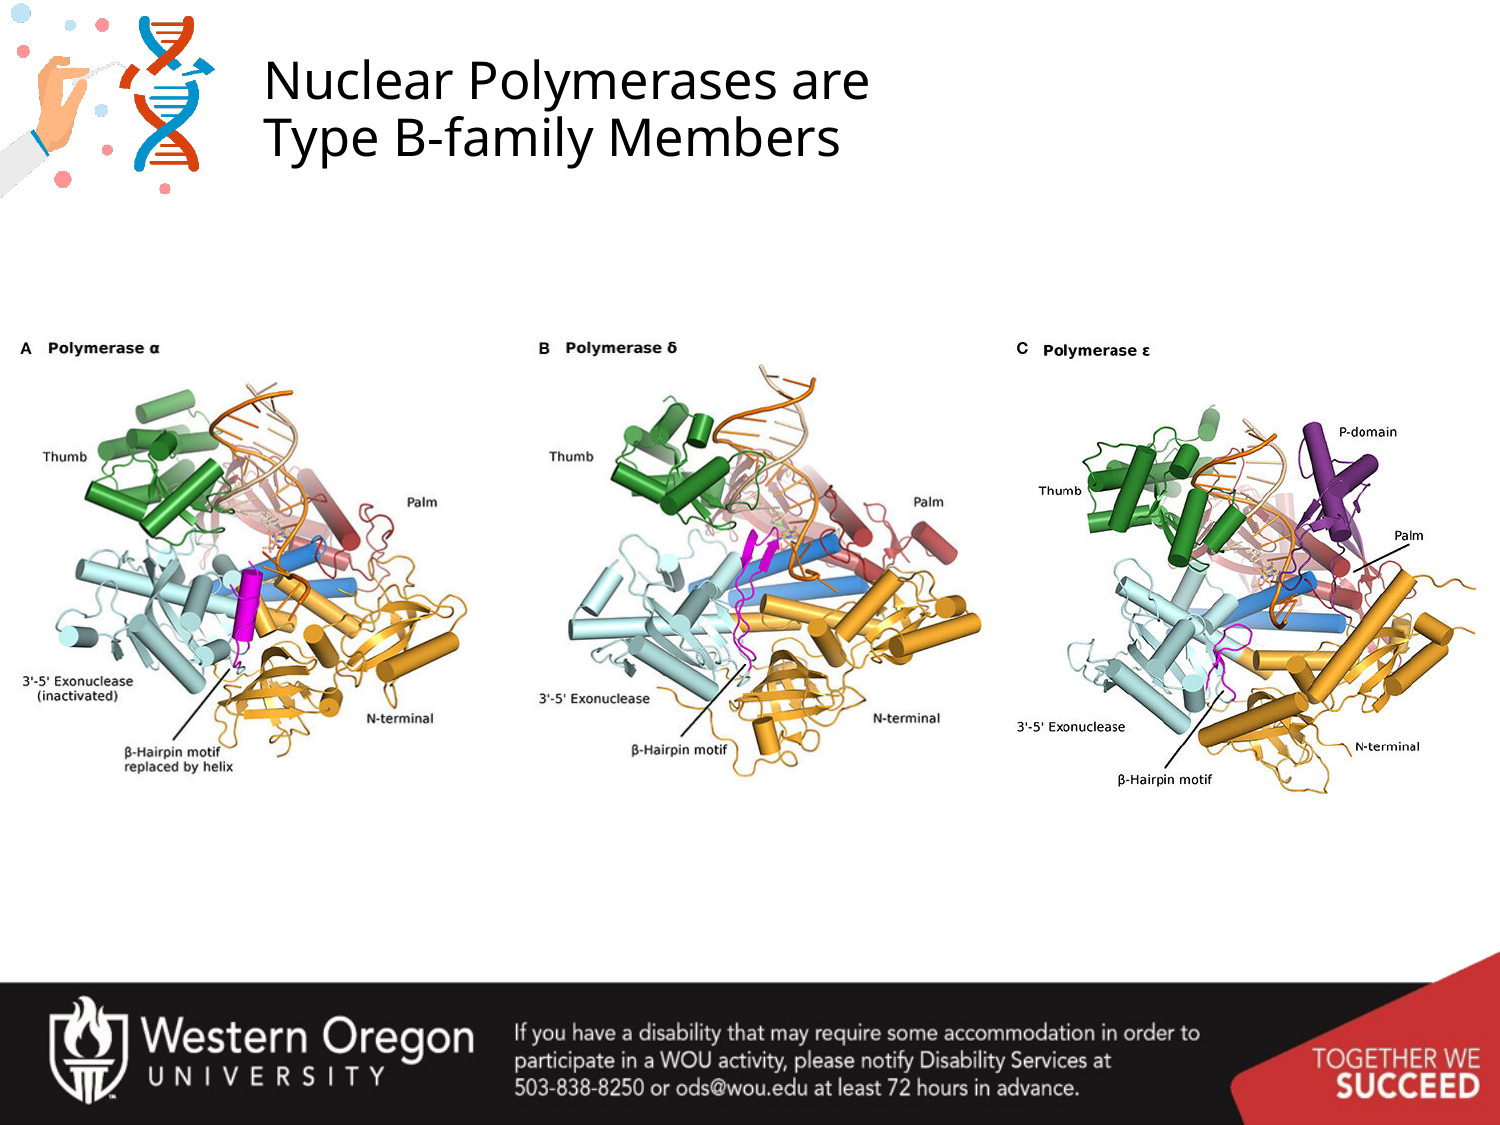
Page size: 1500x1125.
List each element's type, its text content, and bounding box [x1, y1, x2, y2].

picture [0, 3, 215, 198]
picture [18, 340, 986, 799]
picture [1014, 322, 1490, 796]
title Nuclear Polymerases are Type B-family Members [248, 47, 1432, 176]
picture [0, 946, 1500, 1125]
